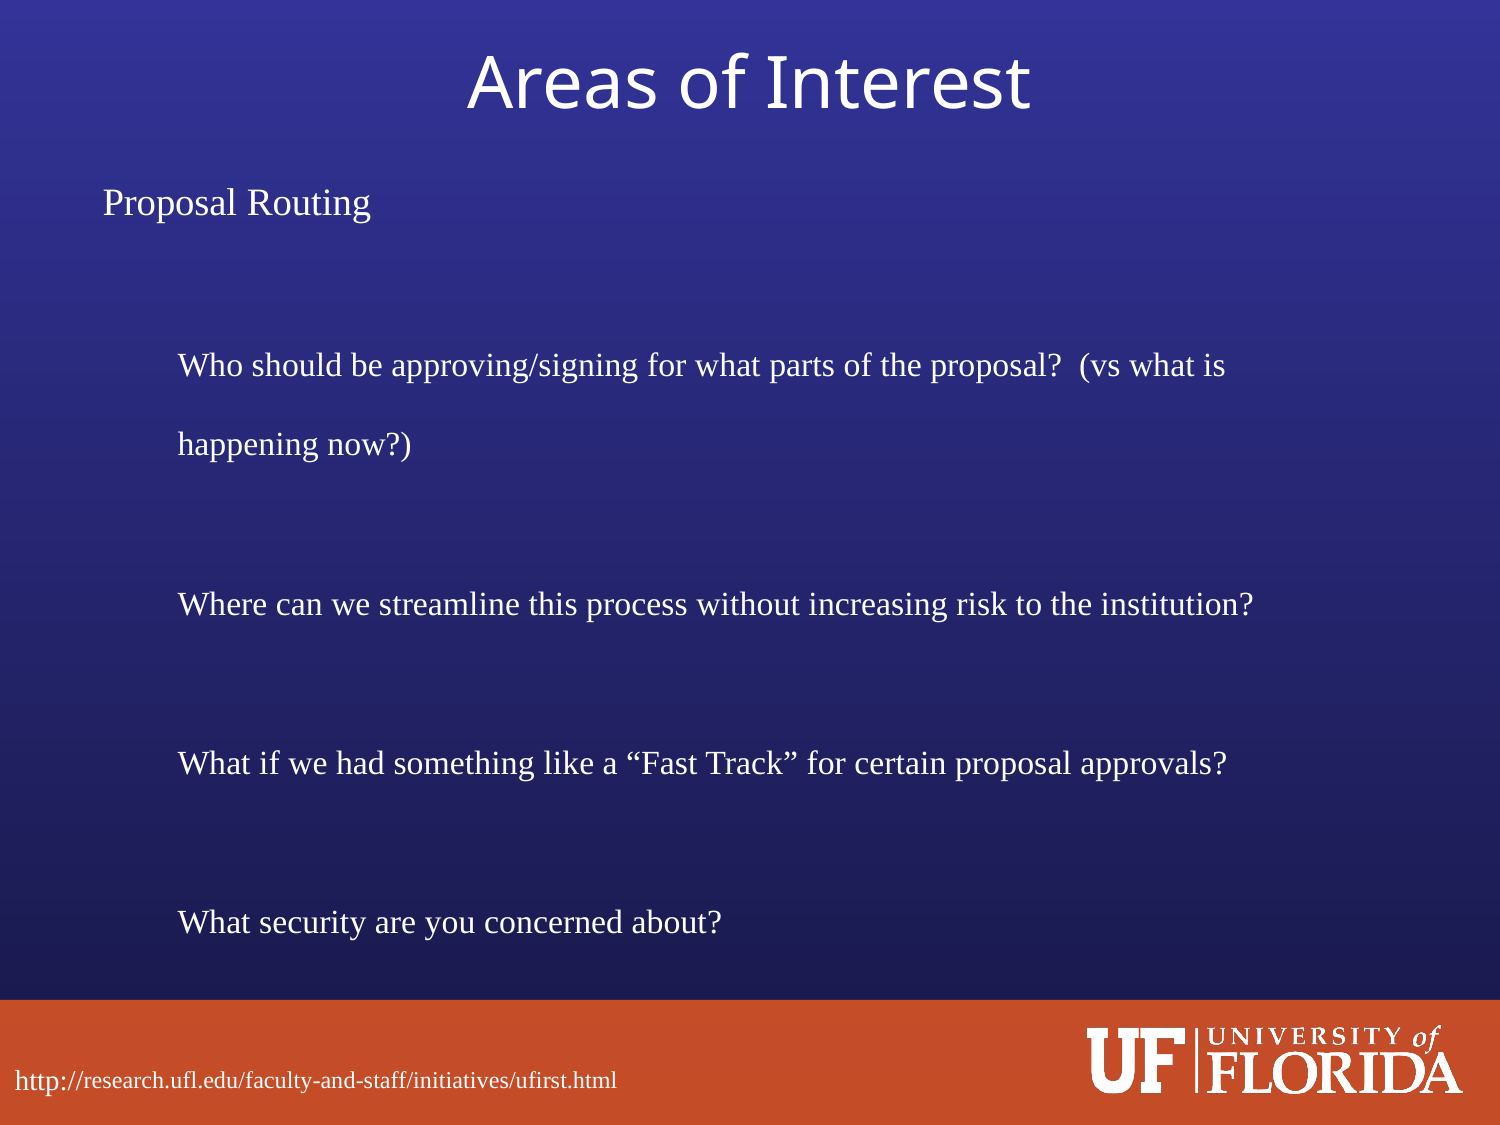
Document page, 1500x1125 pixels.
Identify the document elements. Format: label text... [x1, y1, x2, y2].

text_box Areas of Interest [182, 0, 1318, 75]
text_box Proposal Routing Who should be approving/signing for what parts of the proposal? (vs what is happening now?) Where can we streamline this process without increasing risk to the institution? What if we had something like a “Fast Track” for certain proposal approvals? What security are you concerned about? [87, 125, 1388, 988]
picture [1087, 1024, 1463, 1095]
text_box http://research.ufl.edu/faculty-and-staff/initiatives/ufirst.html [0, 999, 1500, 1125]
